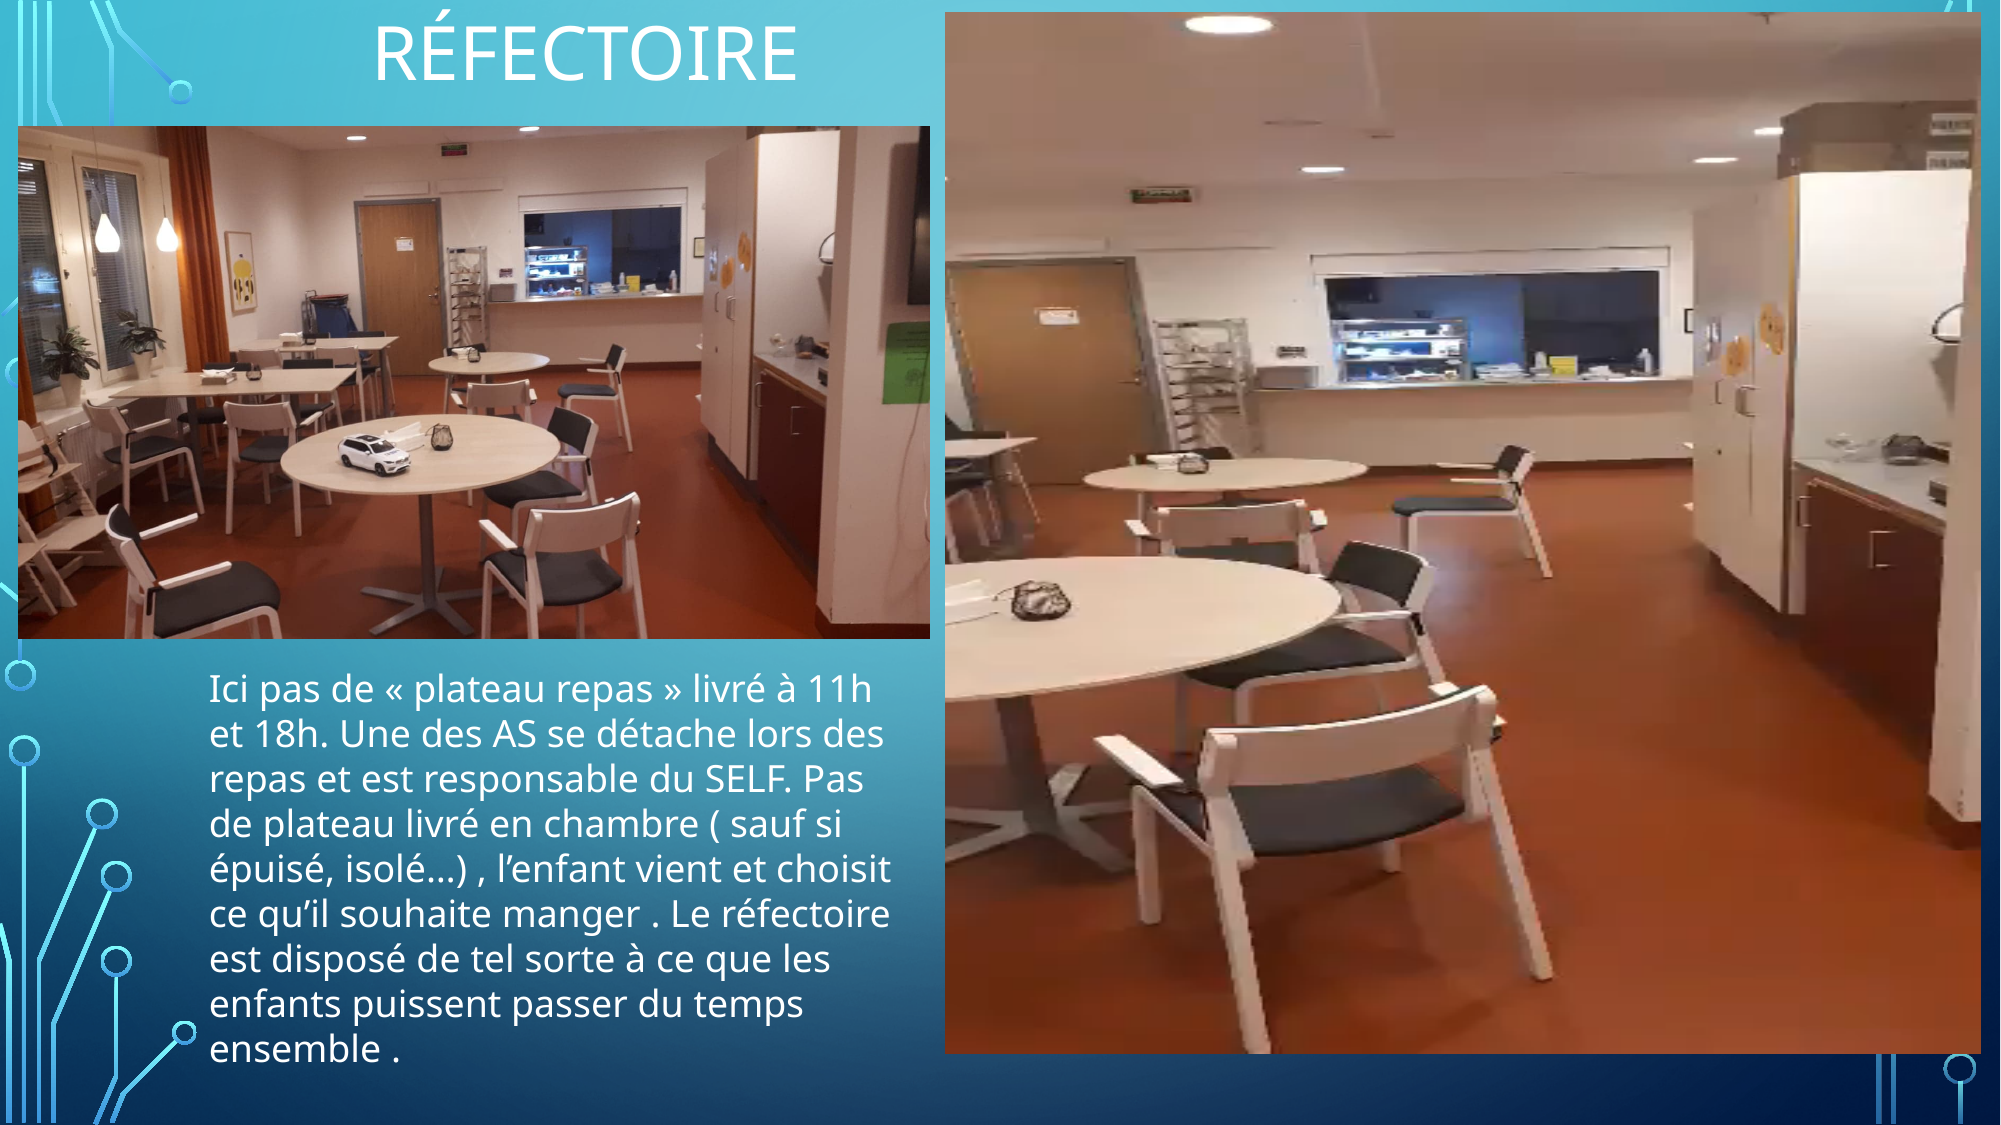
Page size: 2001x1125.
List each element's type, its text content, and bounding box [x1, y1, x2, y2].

text_box Ici pas de « plateau repas » livré à 11h et 18h. Une des AS se détache lors des repas et est responsable du SELF. Pas de plateau livré en chambre ( sauf si épuisé, isolé…) , l’enfant vient et choisit ce qu’il souhaite manger . Le réfectoire est disposé de tel sorte à ce que les enfants puissent passer du temps ensemble . [193, 657, 930, 1078]
picture [18, 126, 930, 639]
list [944, 11, 1982, 1055]
title Réfectoire [356, 0, 1982, 223]
